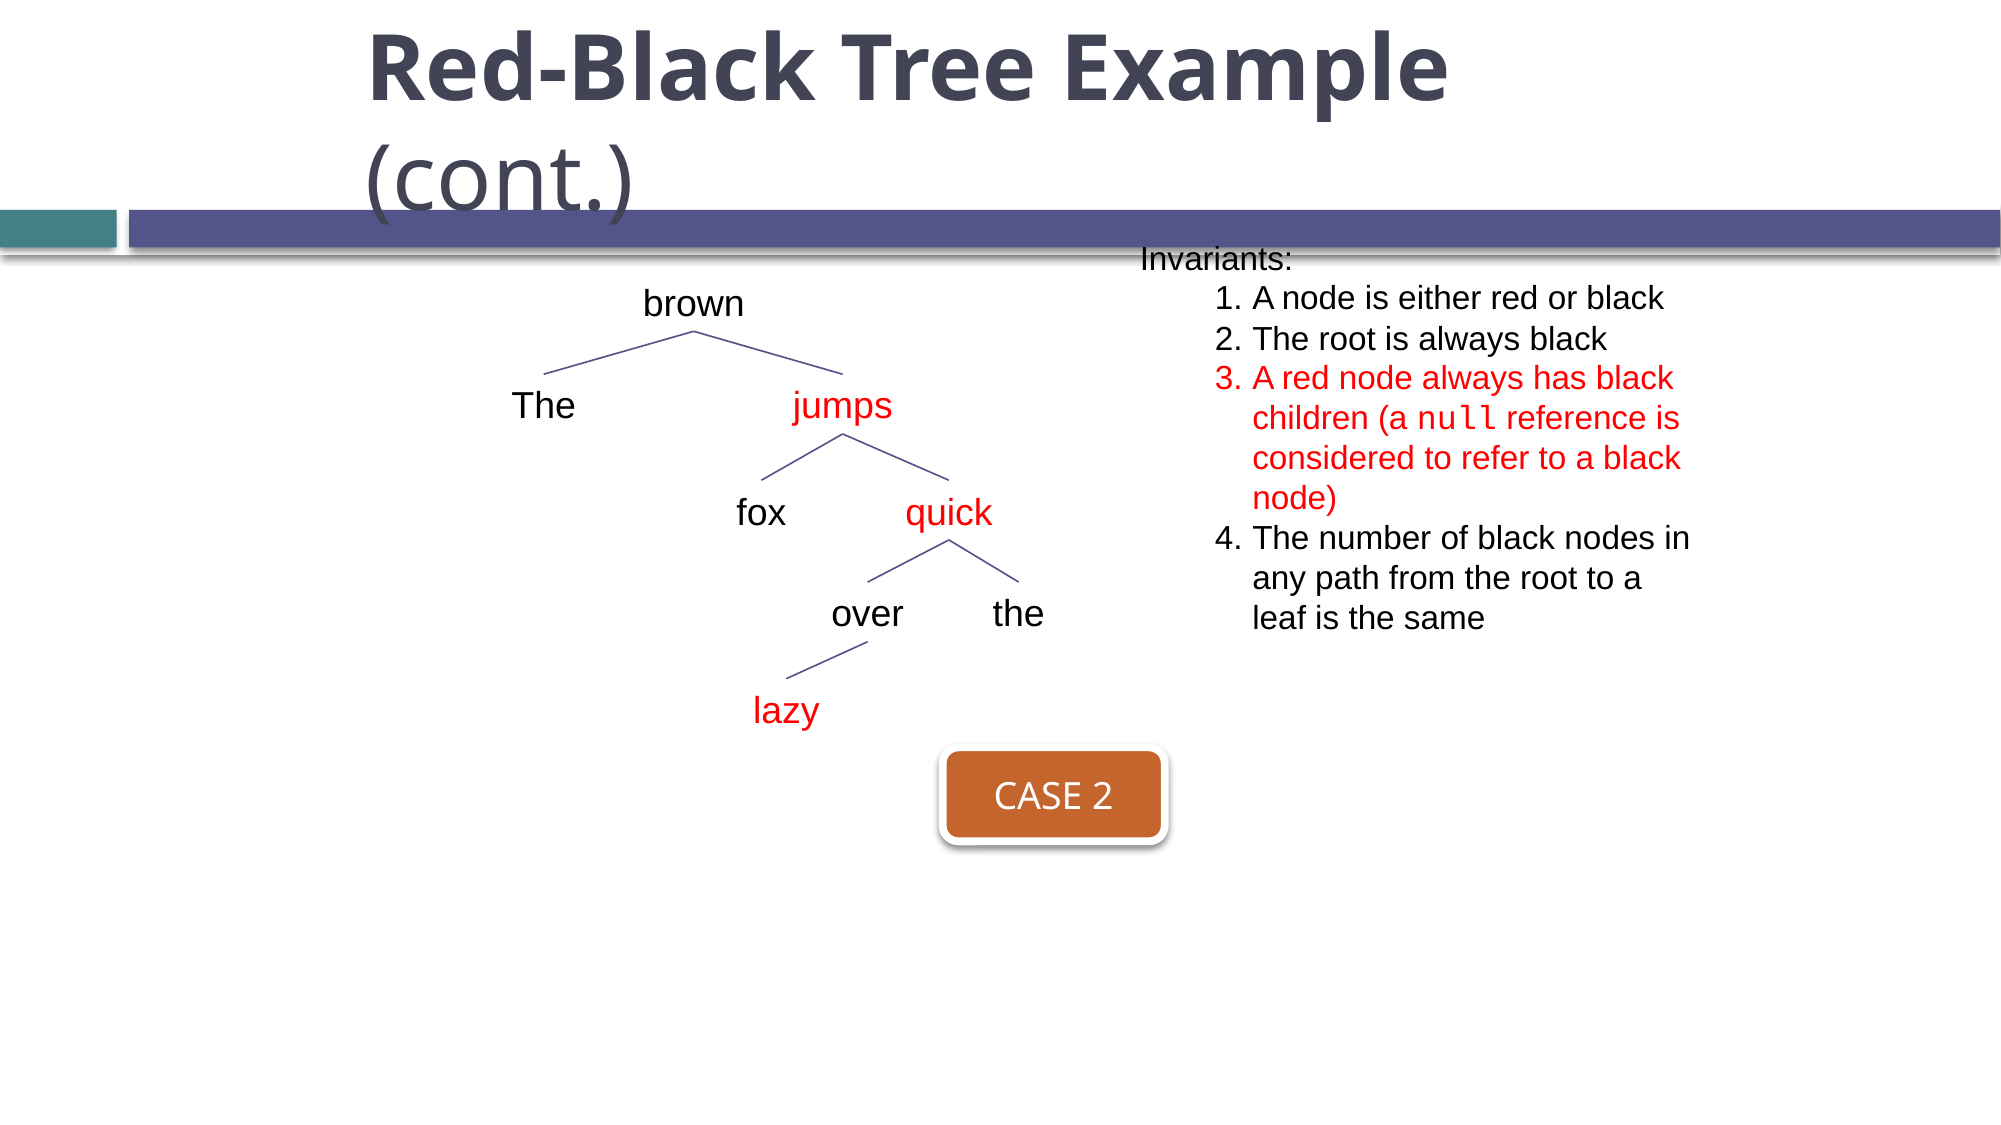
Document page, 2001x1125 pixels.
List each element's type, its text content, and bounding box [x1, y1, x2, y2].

text_box brown [587, 271, 800, 331]
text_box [786, 642, 868, 679]
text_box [694, 331, 843, 375]
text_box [761, 434, 842, 481]
text_box jumps [736, 374, 949, 434]
text_box fox [655, 480, 842, 540]
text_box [543, 331, 694, 375]
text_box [842, 434, 950, 481]
text_box CASE 2 [938, 743, 1169, 846]
text_box The [437, 374, 650, 434]
text_box quick [842, 480, 1056, 540]
text_box over [761, 581, 912, 642]
title Red-Black Tree Example (cont.) [350, 37, 1689, 201]
text_box Invariants: A node is either red or black The root is always black A red node always has black children (a null reference is considered to refer to a black node) The number of black nodes in any path from the root to a leaf is the same [1124, 229, 1713, 644]
text_box the [912, 581, 1125, 642]
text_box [867, 540, 948, 583]
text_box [948, 540, 1019, 583]
text_box lazy [680, 678, 893, 739]
